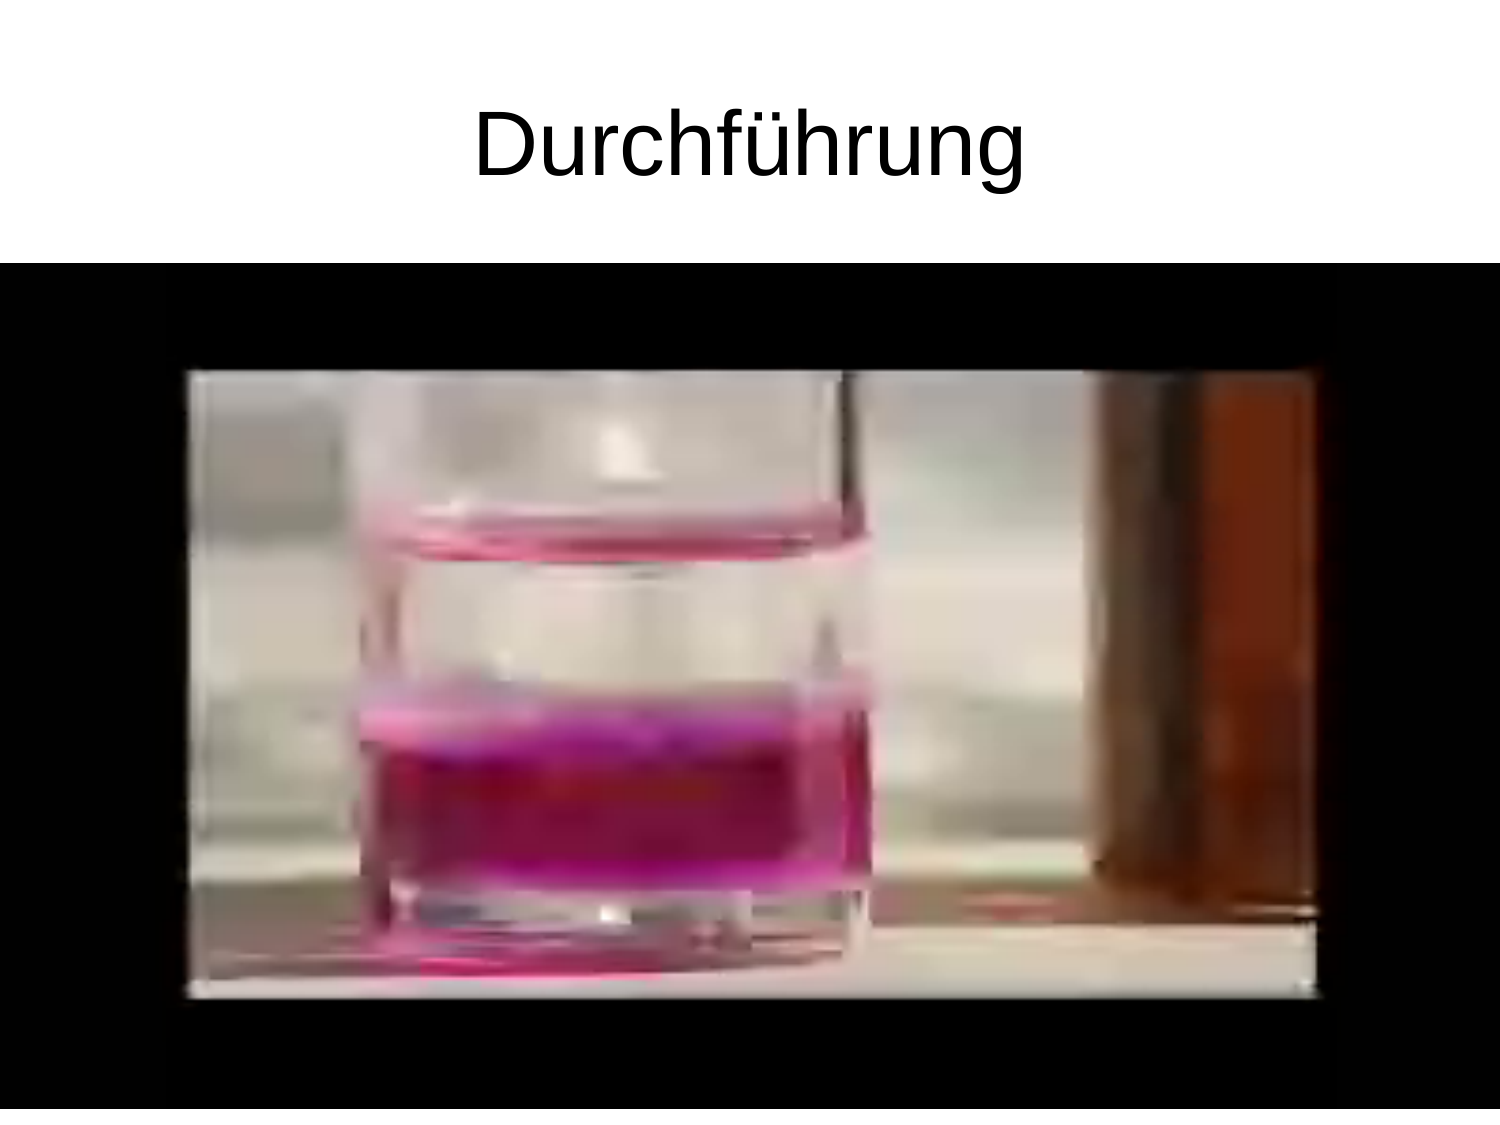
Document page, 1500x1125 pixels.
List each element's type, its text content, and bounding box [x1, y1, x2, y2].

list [0, 262, 1500, 1110]
title Durchführung [75, 45, 1425, 233]
